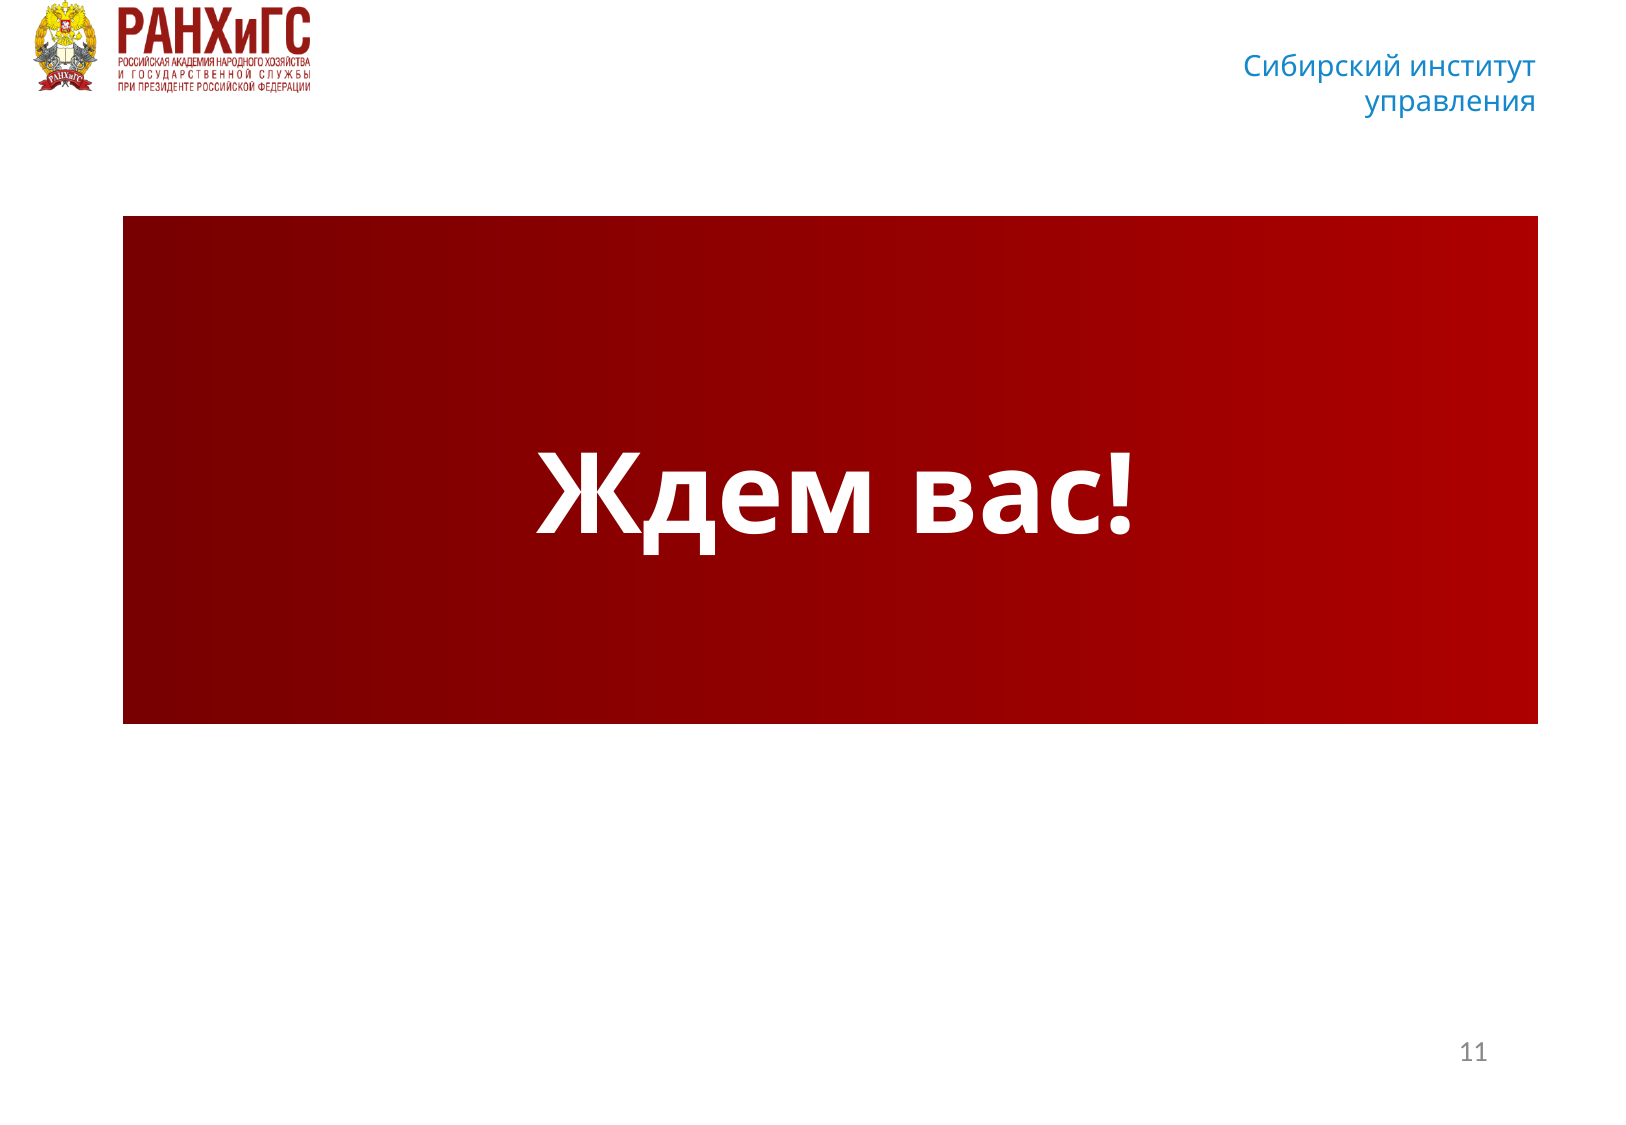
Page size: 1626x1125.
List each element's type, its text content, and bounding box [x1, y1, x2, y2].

picture [33, 0, 310, 94]
text_box Ждем вас! [146, 253, 1527, 677]
text_box [123, 216, 1538, 724]
slide_number 11 [1164, 1024, 1504, 1101]
text_box Сибирский институт управления [1070, 39, 1552, 125]
